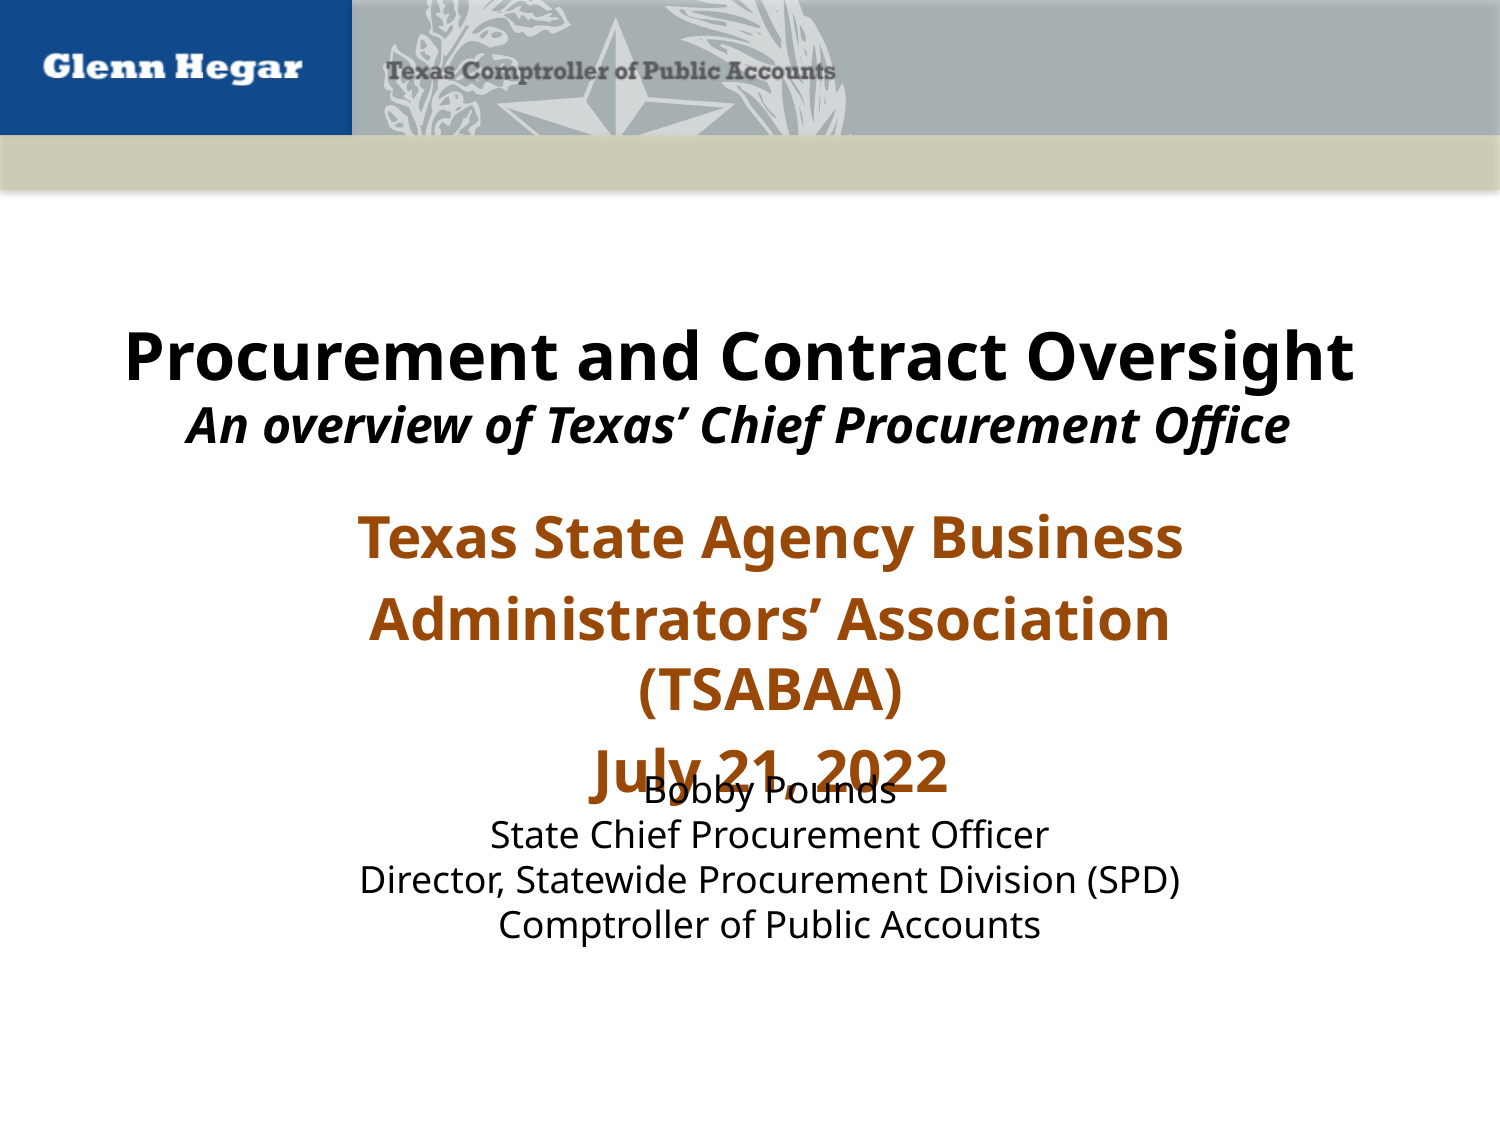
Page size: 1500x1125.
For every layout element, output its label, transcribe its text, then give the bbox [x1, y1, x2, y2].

text_box Bobby Pounds State Chief Procurement Officer Director, Statewide Procurement Division (SPD) Comptroller of Public Accounts [252, 759, 1288, 954]
subtitle Texas State Agency Business Administrators’ Association (TSABAA) July 21, 2022 [219, 493, 1323, 819]
title Procurement and Contract Oversight An overview of Texas’ Chief Procurement Office [92, 220, 1388, 547]
